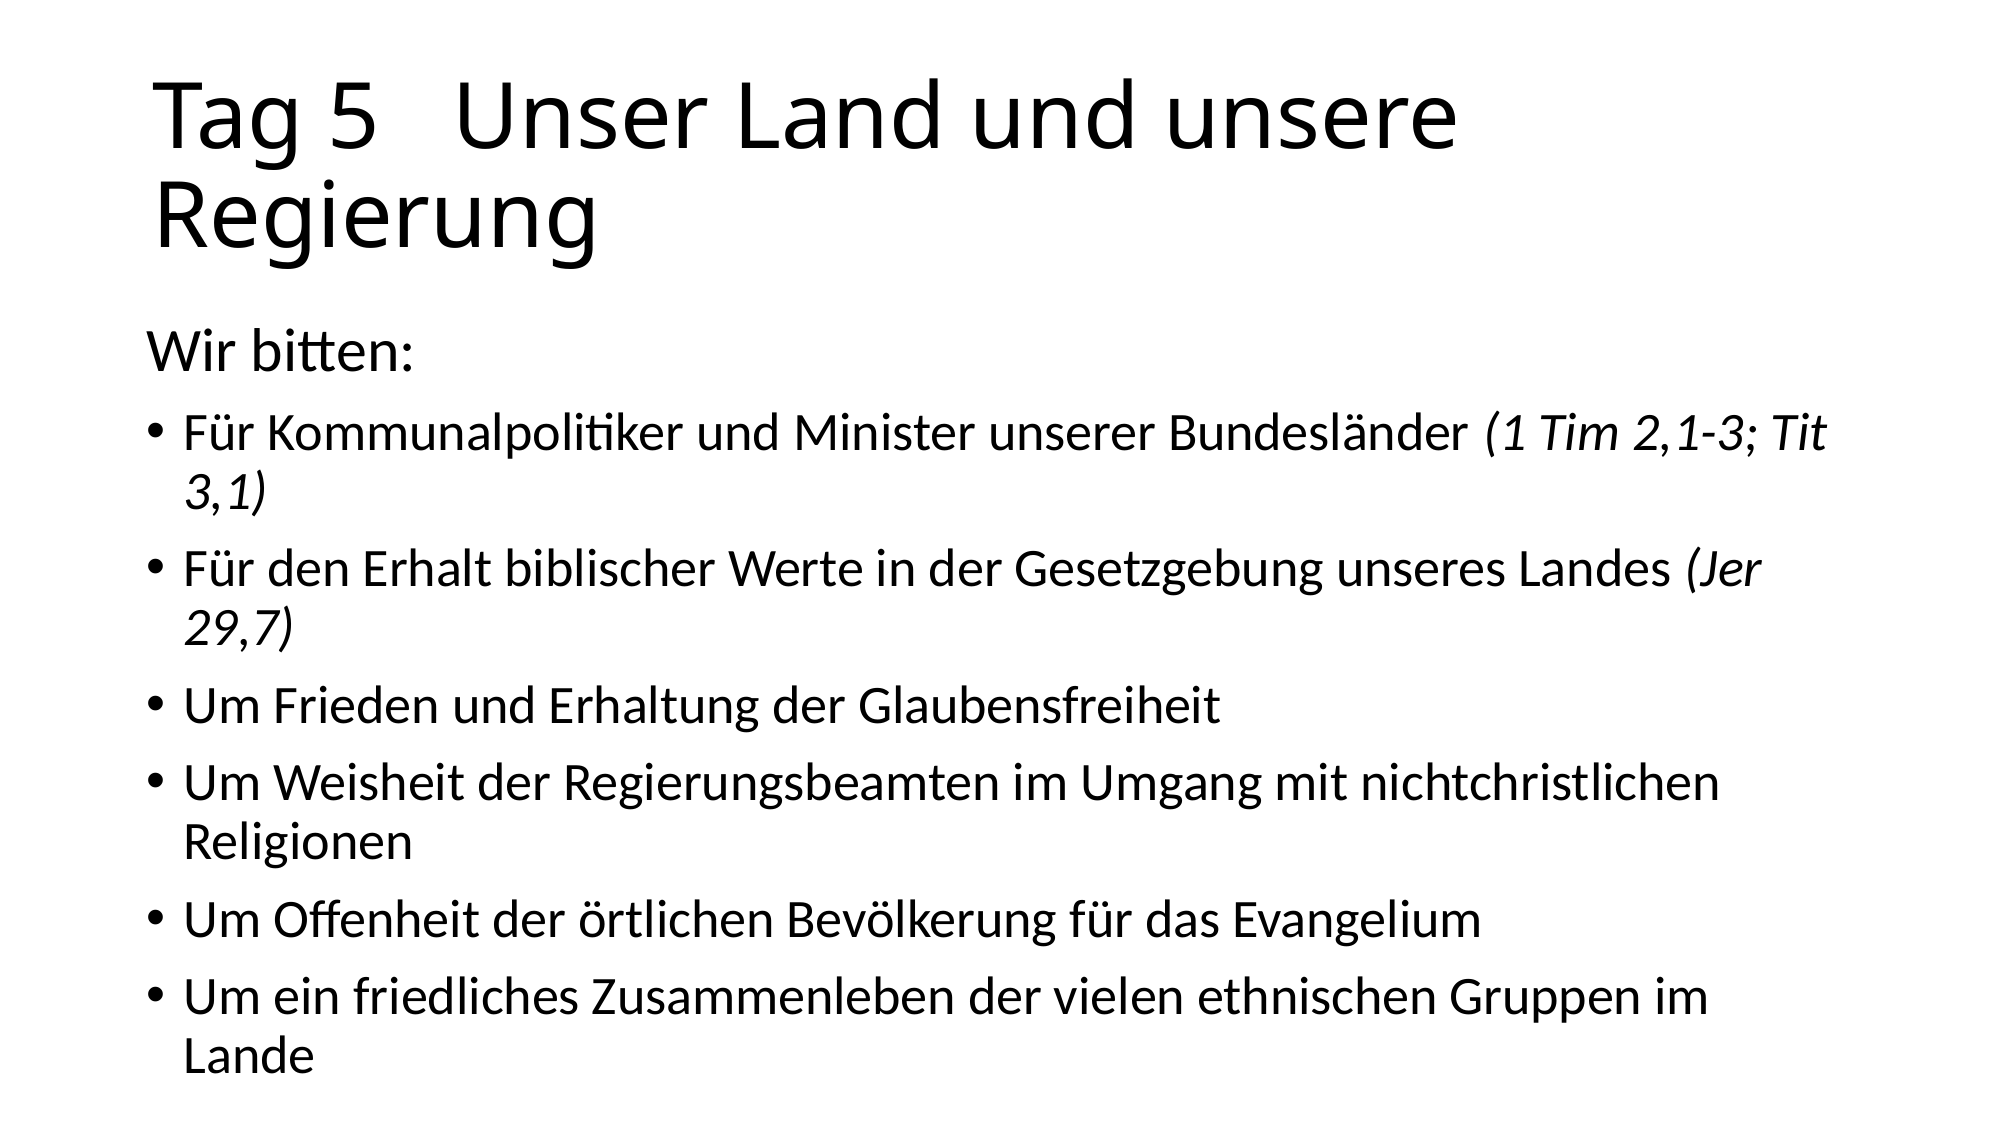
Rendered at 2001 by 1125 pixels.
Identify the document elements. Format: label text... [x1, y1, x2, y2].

list Wir bitten: Für Kommunalpolitiker und Minister unserer Bundesländer (1 Tim 2,1-3; Tit 3,1) Für den Erhalt biblischer Werte in der Gesetzgebung unseres Landes (Jer 29,7) Um Frieden und Erhaltung der Glaubensfreiheit Um Weisheit der Regierungsbeamten im Umgang mit nichtchristlichen Religionen Um Offenheit der örtlichen Bevölkerung für das Evangelium Um ein friedliches Zusammenleben der vielen ethnischen Gruppen im Lande [131, 310, 1863, 1098]
title Tag 5 Unser Land und unsere Regierung [137, 59, 1863, 278]
